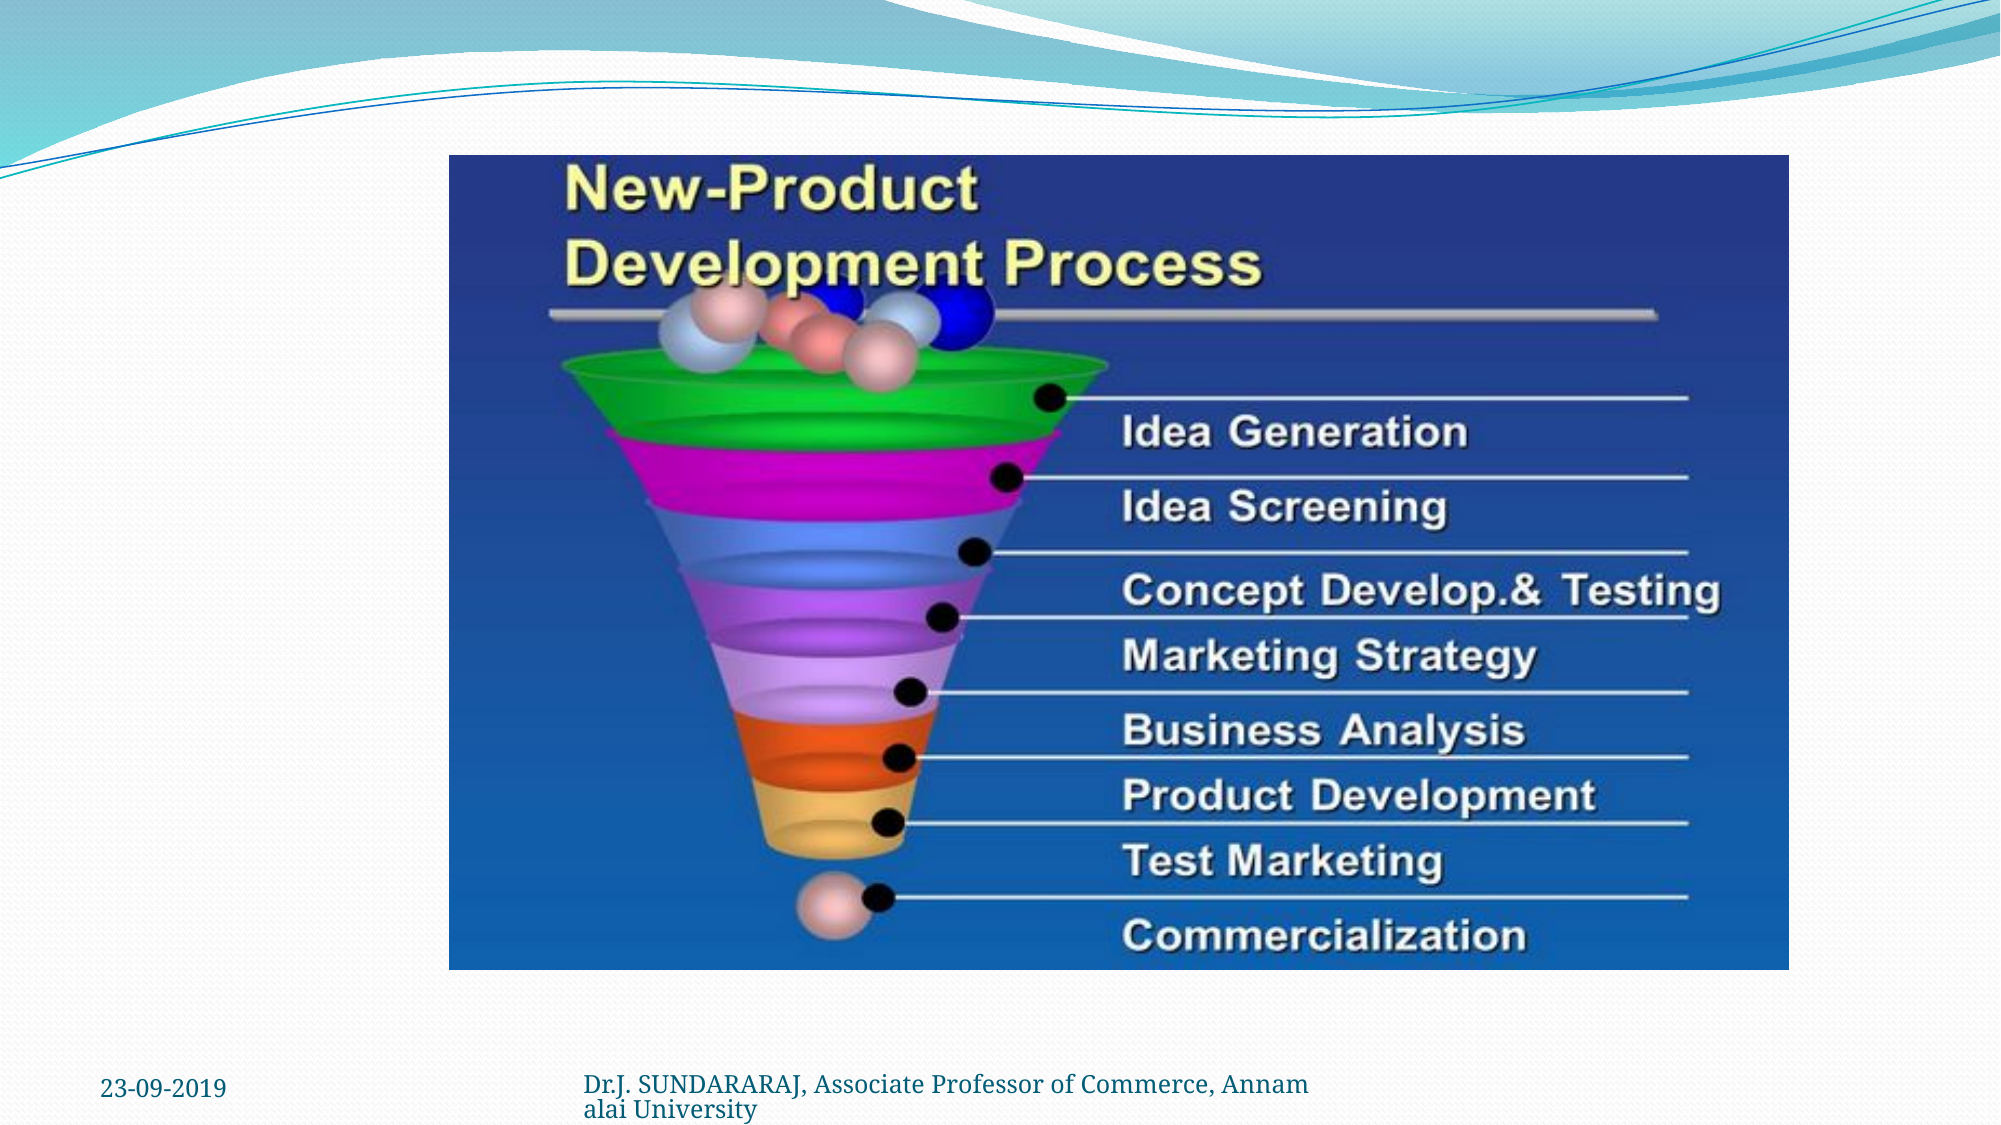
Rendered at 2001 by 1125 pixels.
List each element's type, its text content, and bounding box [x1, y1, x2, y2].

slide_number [99, 1042, 567, 1103]
picture [449, 154, 1789, 970]
footer Dr.J. SUNDARARAJ, Associate Professor of Commerce, Annamalai University [583, 1042, 1317, 1103]
